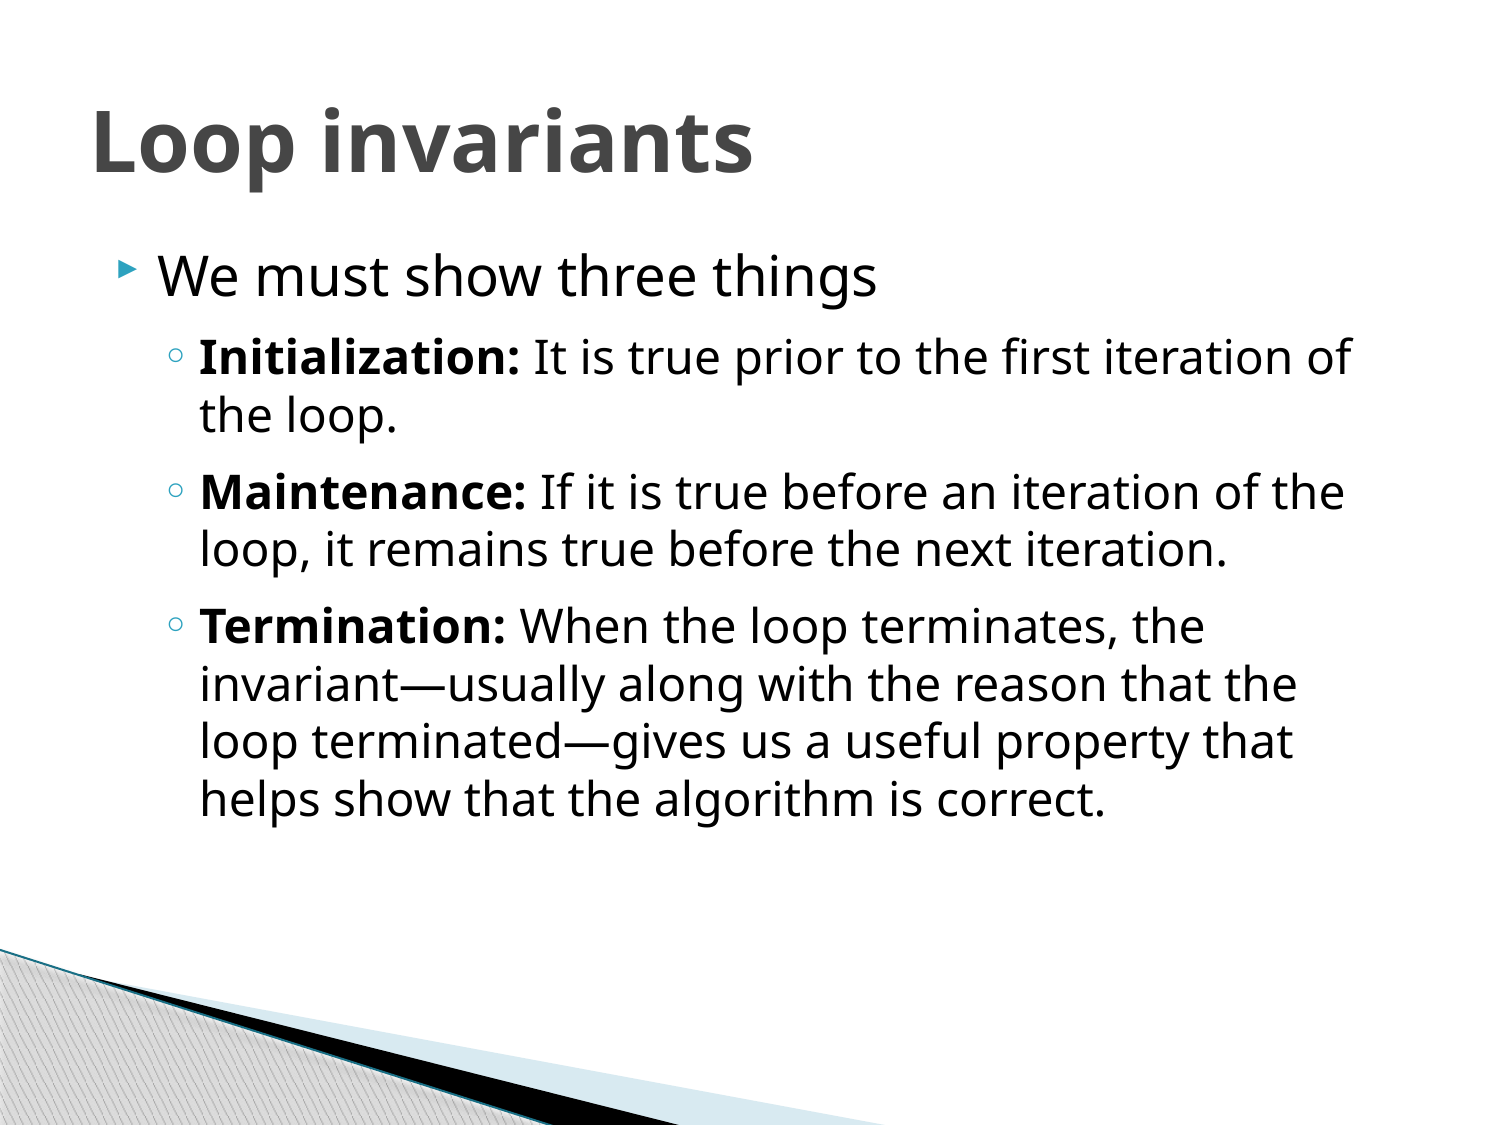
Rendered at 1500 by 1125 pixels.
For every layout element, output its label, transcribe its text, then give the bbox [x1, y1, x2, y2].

list We must show three things Initialization: It is true prior to the first iteration of the loop. Maintenance: If it is true before an iteration of the loop, it remains true before the next iteration. Termination: When the loop terminates, the invariant—usually along with the reason that the loop terminated—gives us a useful property that helps show that the algorithm is correct. [82, 233, 1425, 1040]
title Loop invariants [75, 45, 1425, 233]
